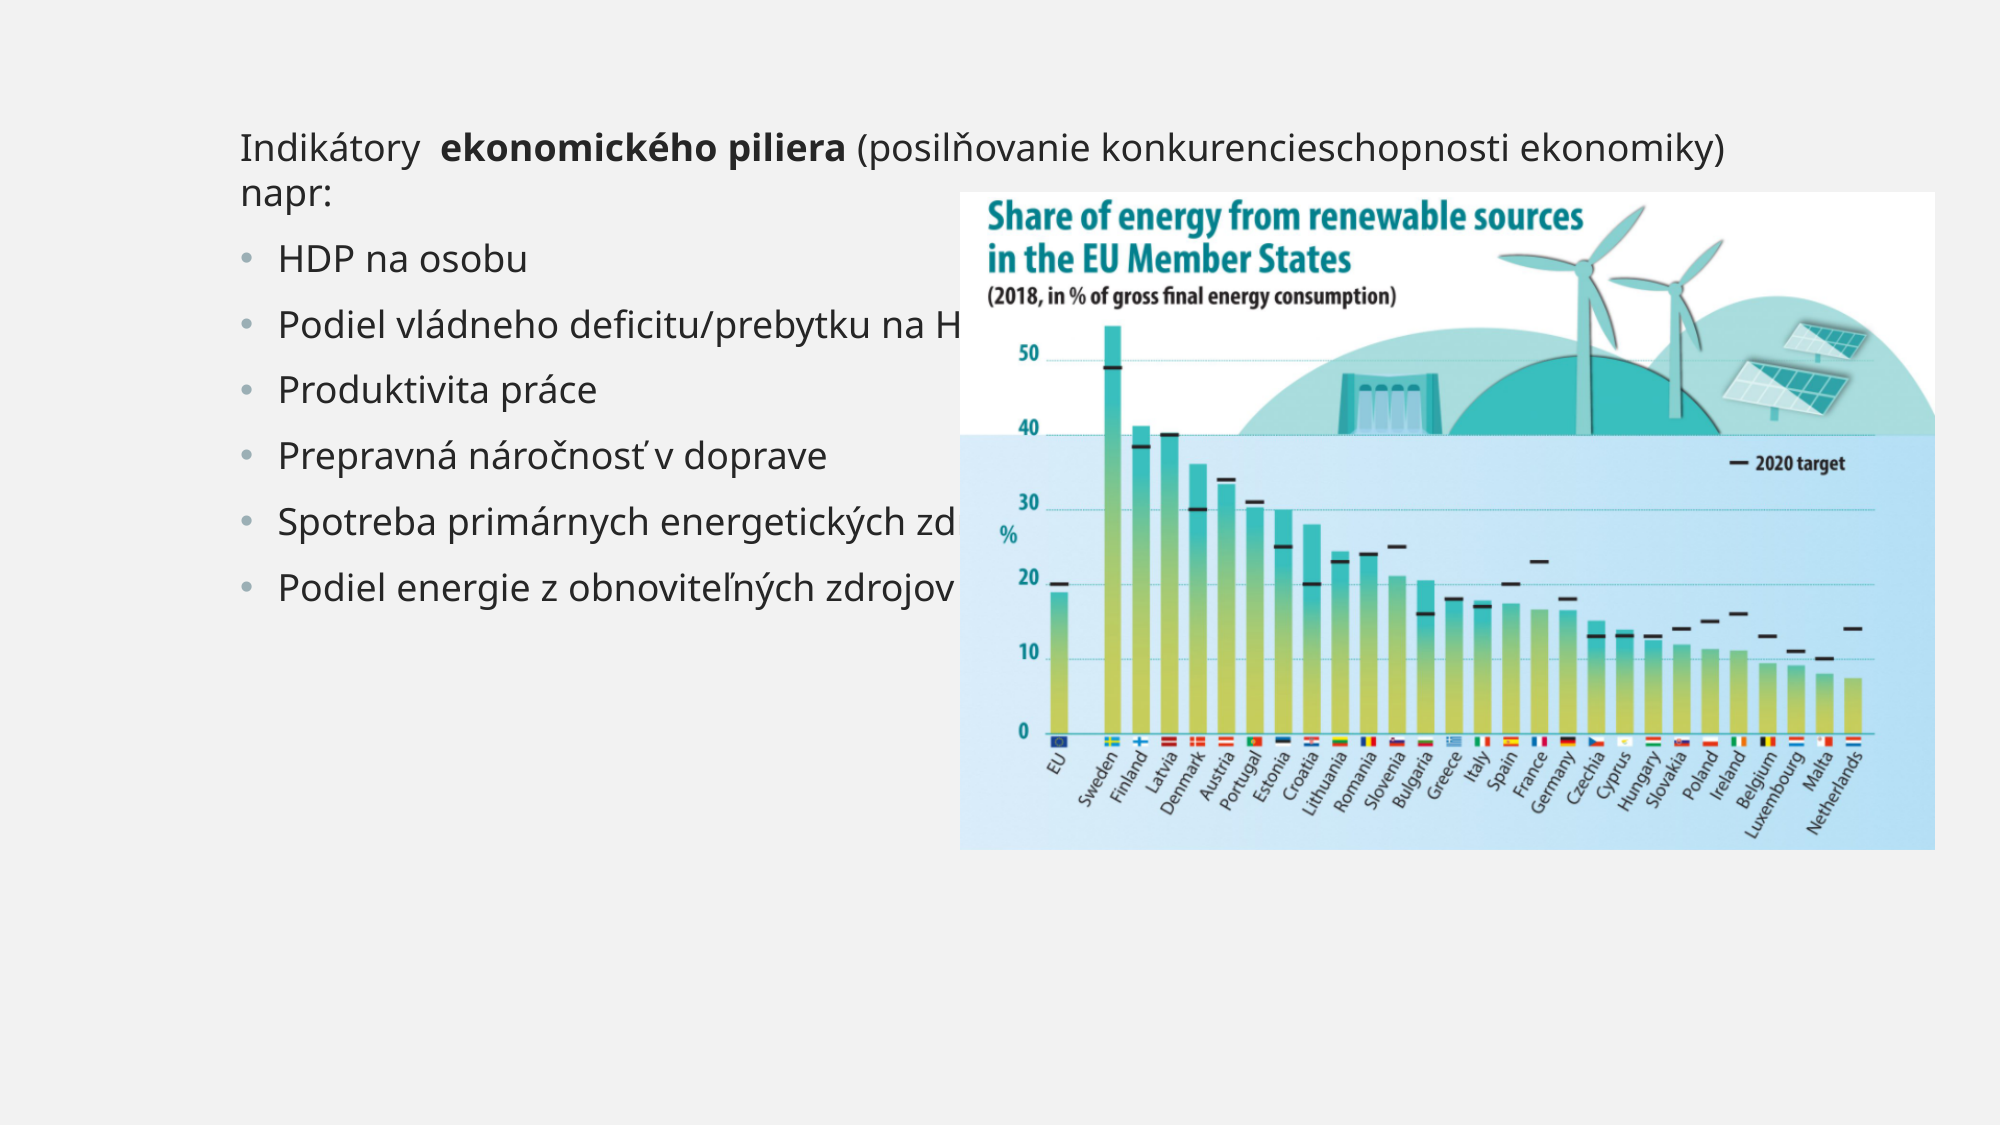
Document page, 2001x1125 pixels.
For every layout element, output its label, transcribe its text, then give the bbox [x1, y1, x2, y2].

list Indikátory ekonomického piliera (posilňovanie konkurencieschopnosti ekonomiky) napr: HDP na osobu Podiel vládneho deficitu/prebytku na HDP Produktivita práce Prepravná náročnosť v doprave Spotreba primárnych energetických zdrojov Podiel energie z obnoviteľných zdrojov [225, 116, 1800, 963]
picture [960, 192, 1935, 851]
